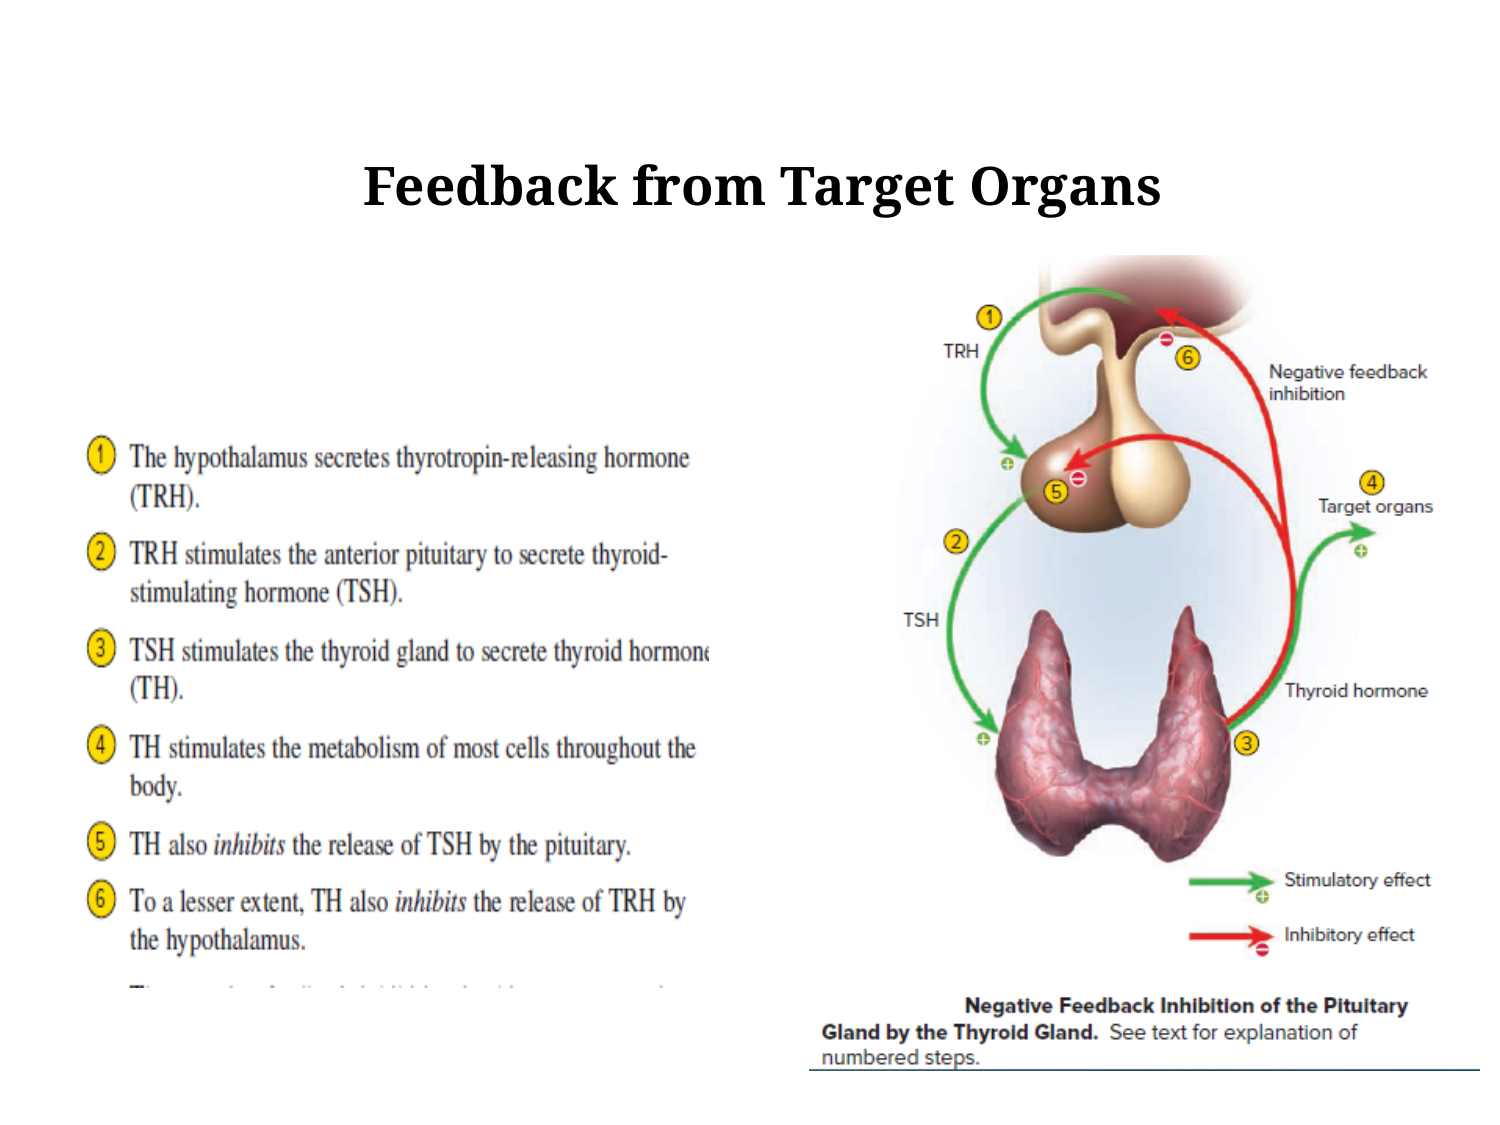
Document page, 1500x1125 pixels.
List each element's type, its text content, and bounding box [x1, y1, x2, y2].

title Feedback from Target Organs [64, 137, 1462, 232]
picture [808, 255, 1480, 1072]
picture [64, 432, 709, 988]
